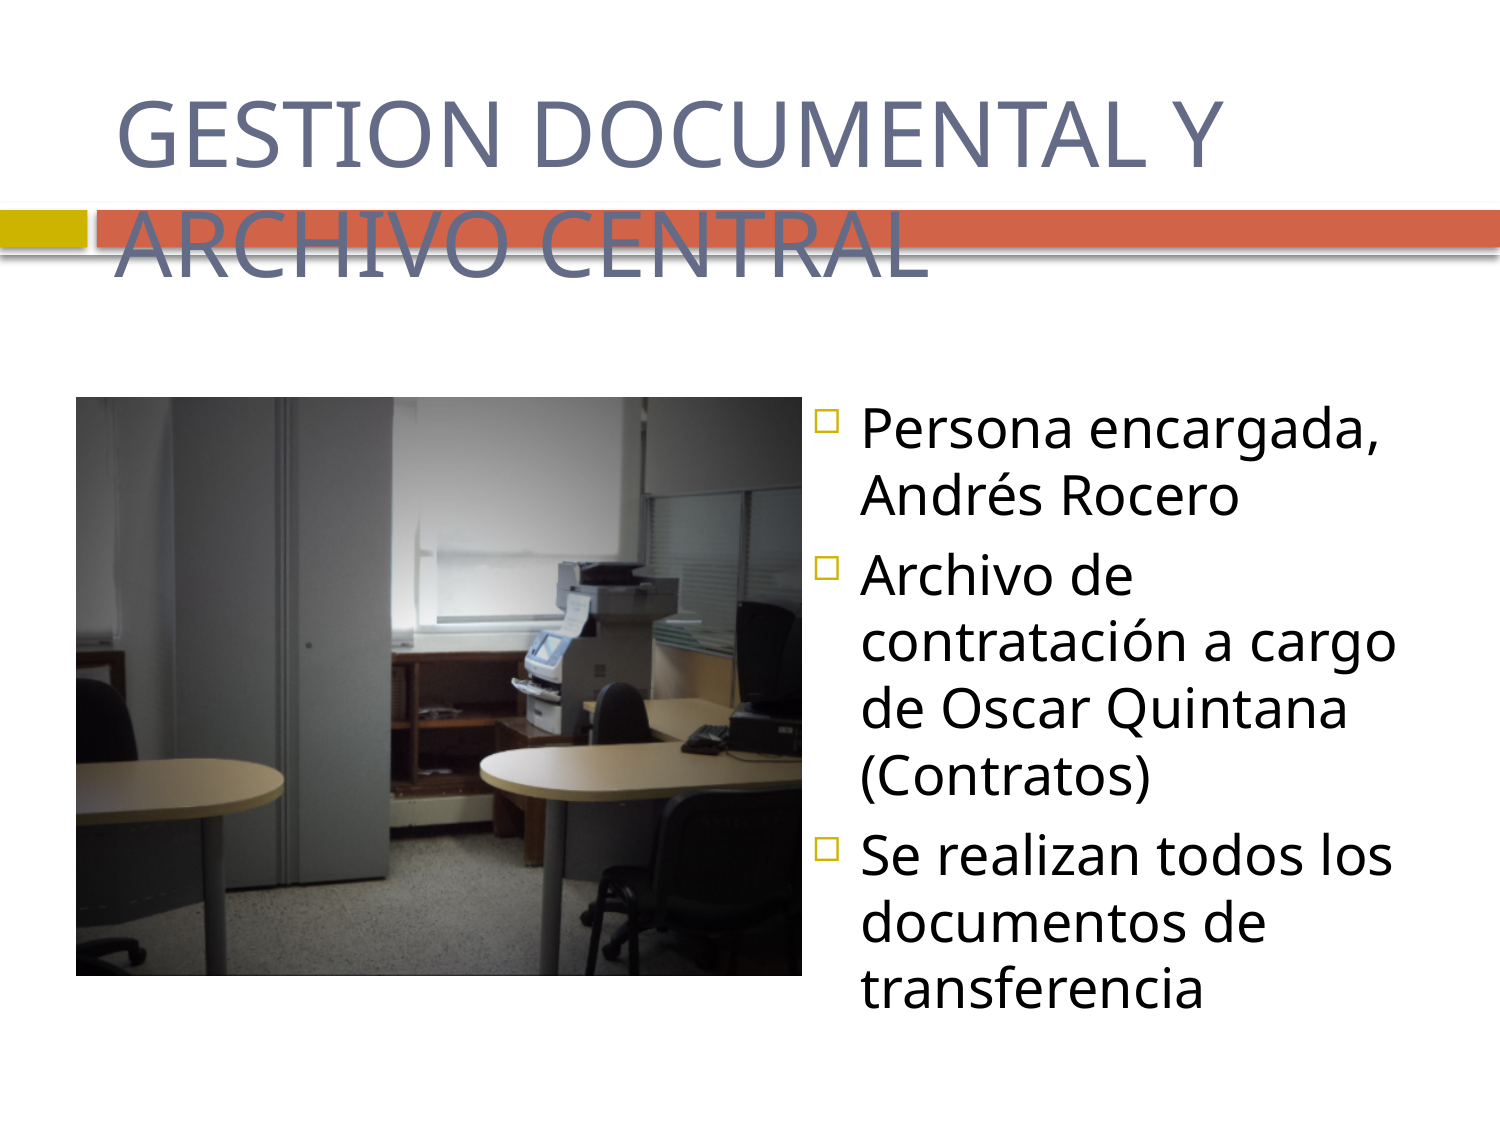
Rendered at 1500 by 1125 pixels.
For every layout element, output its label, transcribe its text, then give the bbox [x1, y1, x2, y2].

list Persona encargada, Andrés Rocero Archivo de contratación a cargo de Oscar Quintana (Contratos) Se realizan todos los documentos de transferencia [797, 385, 1425, 1035]
title GESTION DOCUMENTAL Y ARCHIVO CENTRAL [100, 45, 1412, 327]
picture [76, 396, 802, 977]
